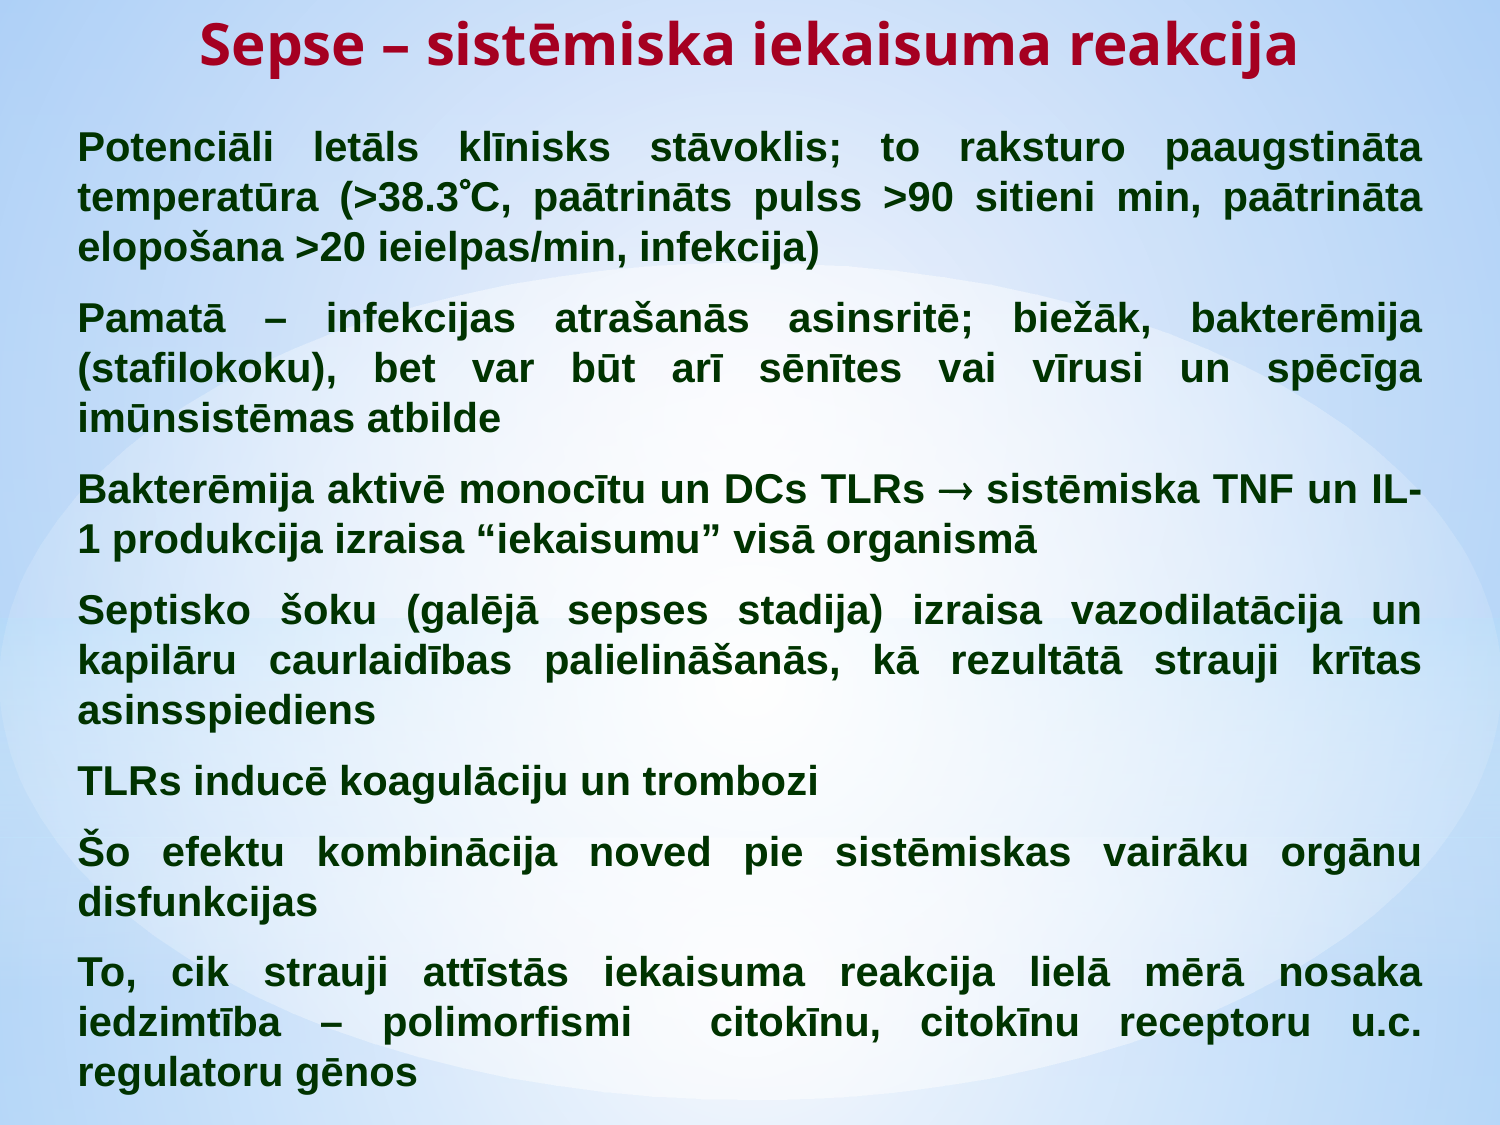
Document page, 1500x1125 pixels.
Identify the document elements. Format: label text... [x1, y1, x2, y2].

text_box Sepse – sistēmiska iekaisuma reakcija [87, 0, 1413, 85]
text_box Potenciāli letāls klīnisks stāvoklis; to raksturo paaugstināta temperatūra (>38.3C, paātrināts pulss >90 sitieni min, paātrināta elopošana >20 ieielpas/min, infekcija) Pamatā – infekcijas atrašanās asinsritē; biežāk, bakterēmija (stafilokoku), bet var būt arī sēnītes vai vīrusi un spēcīga imūnsistēmas atbilde Bakterēmija aktivē monocītu un DCs TLRs  sistēmiska TNF un IL-1 produkcija izraisa “iekaisumu” visā organismā Septisko šoku (galējā sepses stadija) izraisa vazodilatācija un kapilāru caurlaidības palielināšanās, kā rezultātā strauji krītas asinsspiediens TLRs inducē koagulāciju un trombozi Šo efektu kombinācija noved pie sistēmiskas vairāku orgānu disfunkcijas To, cik strauji attīstās iekaisuma reakcija lielā mērā nosaka iedzimtība – polimorfismi citokīnu, citokīnu receptoru u.c. regulatoru gēnos [62, 112, 1438, 1103]
